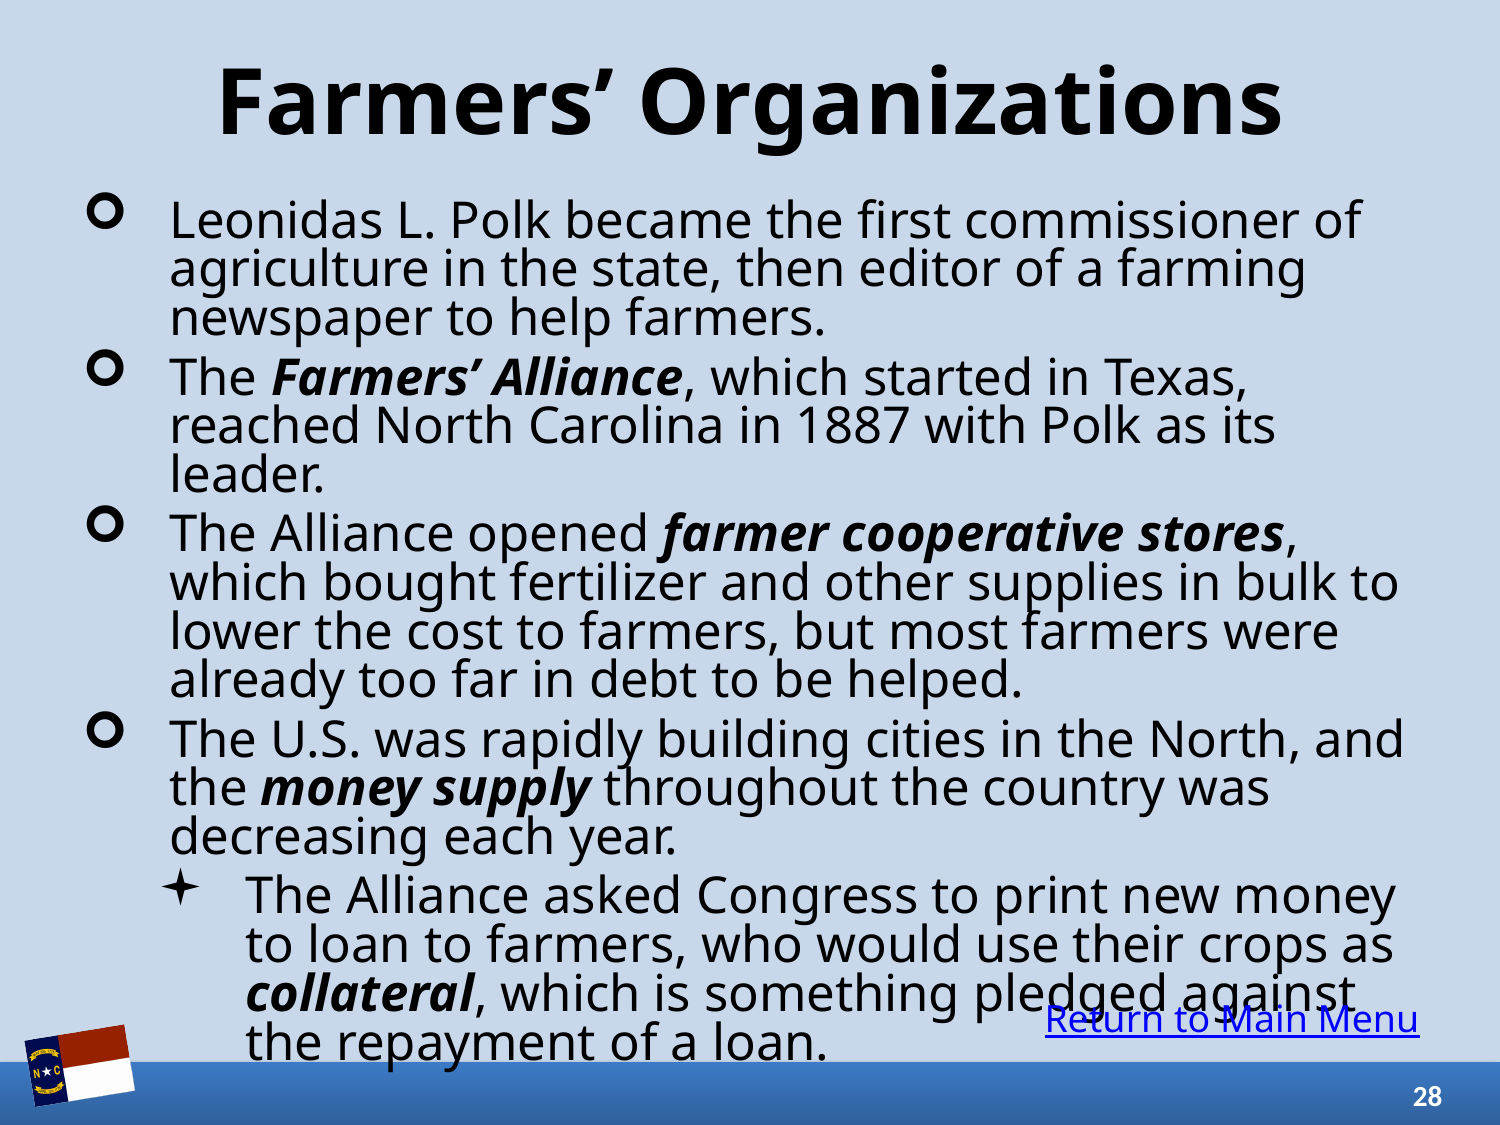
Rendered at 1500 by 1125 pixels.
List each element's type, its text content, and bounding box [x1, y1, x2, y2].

list Leonidas L. Polk became the first commissioner of agriculture in the state, then editor of a farming newspaper to help farmers. The Farmers’ Alliance, which started in Texas, reached North Carolina in 1887 with Polk as its leader. The Alliance opened farmer cooperative stores, which bought fertilizer and other supplies in bulk to lower the cost to farmers, but most farmers were already too far in debt to be helped. The U.S. was rapidly building cities in the North, and the money supply throughout the country was decreasing each year. The Alliance asked Congress to print new money to loan to farmers, who would use their crops as collateral, which is something pledged against the repayment of a loan. [74, 191, 1426, 1072]
title Farmers’ Organizations [74, 3, 1426, 191]
slide_number 28 [1398, 1070, 1451, 1120]
picture [25, 1033, 135, 1107]
text_box Return to Main Menu [1037, 987, 1433, 1053]
